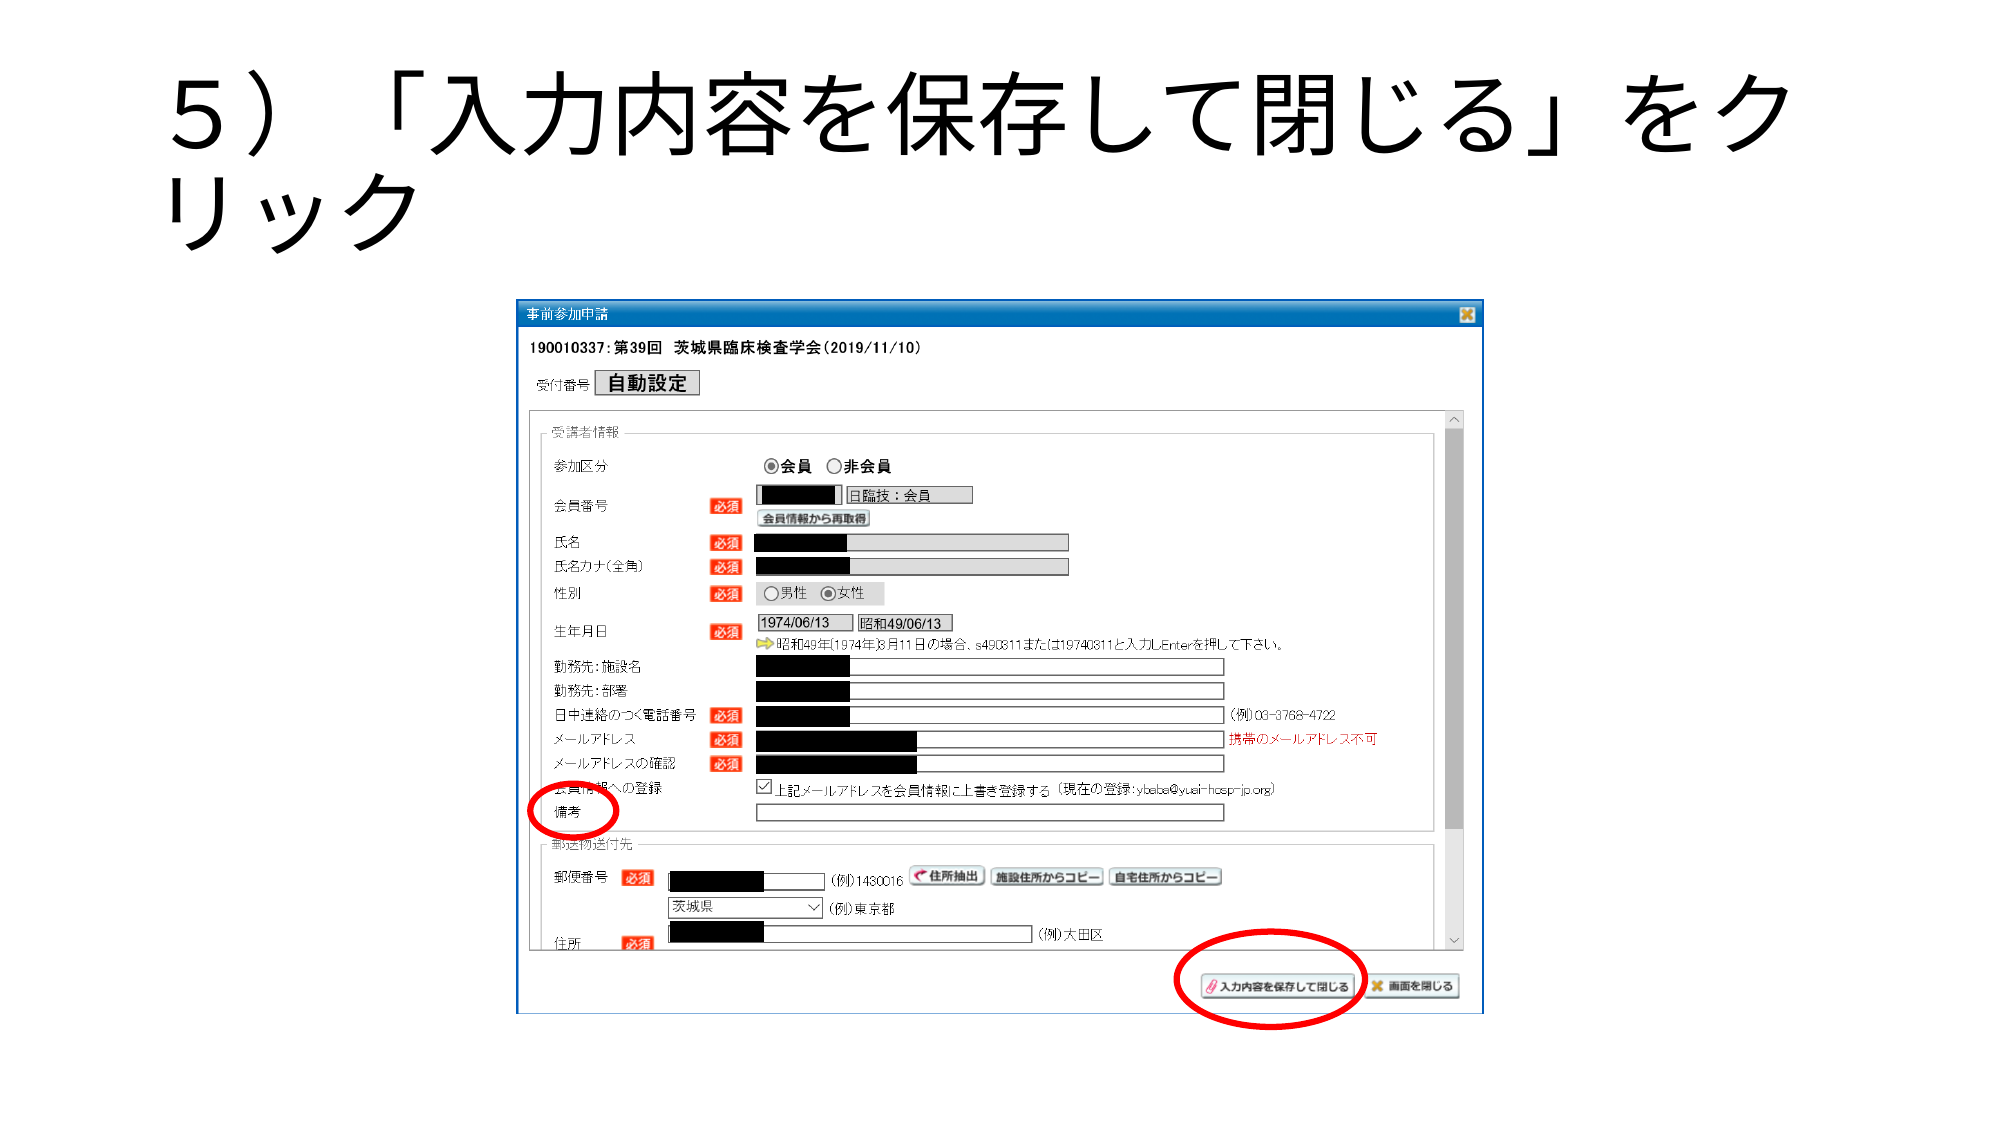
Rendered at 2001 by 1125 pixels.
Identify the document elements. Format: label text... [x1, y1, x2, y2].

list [516, 299, 1484, 1014]
text_box [1204, 1014, 1338, 1029]
title ５）「入力内容を保存して閉じる」をクリック [137, 59, 1863, 278]
